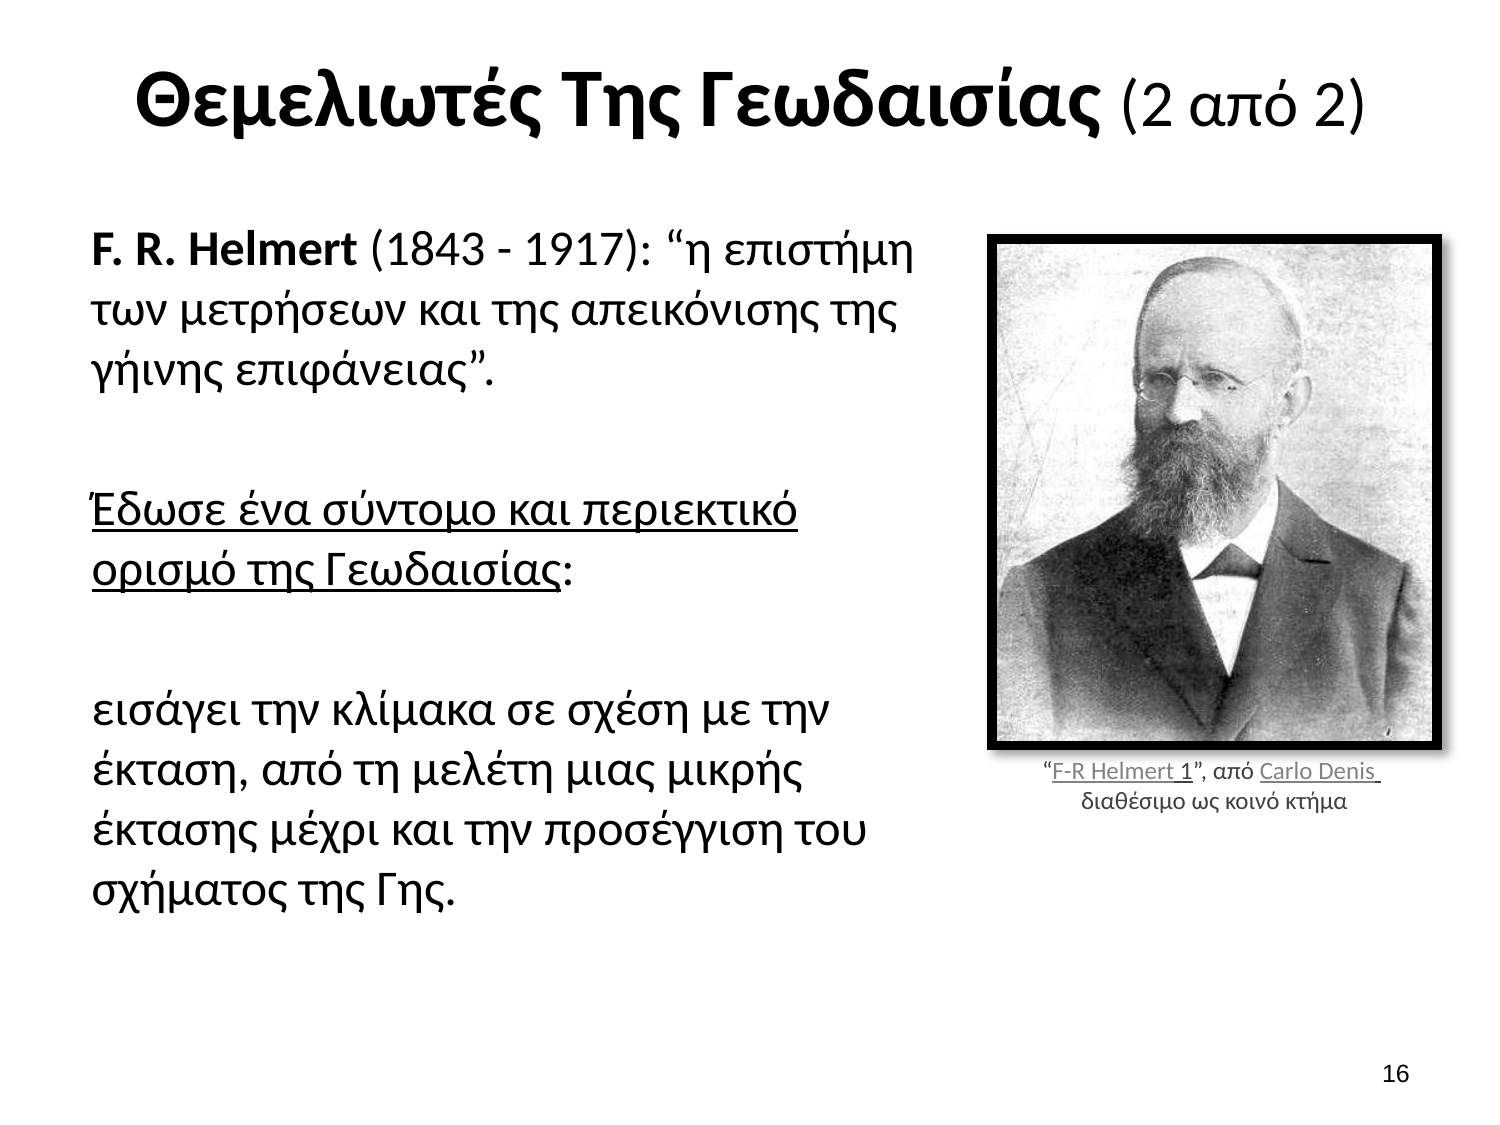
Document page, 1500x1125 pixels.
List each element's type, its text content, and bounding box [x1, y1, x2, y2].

text_box “F-R Helmert 1”, από Carlo Denis διαθέσιμο ως κοινό κτήμα [963, 747, 1466, 822]
list F. R. Helmert (1843 - 1917): “η επιστήμη των μετρήσεων και της απεικόνισης της γήινης επιφάνειας”. Έδωσε ένα σύντομο και περιεκτικό ορισμό της Γεωδαισίας: εισάγει την κλίμακα σε σχέση με την έκταση, από τη μελέτη μιας μικρής έκτασης μέχρι και την προσέγγιση του σχήματος της Γης. [76, 208, 941, 1035]
title Θεμελιωτές Της Γεωδαισίας (2 από 2) [76, 19, 1427, 169]
slide_number 15 [1074, 1042, 1425, 1103]
picture [996, 243, 1433, 741]
